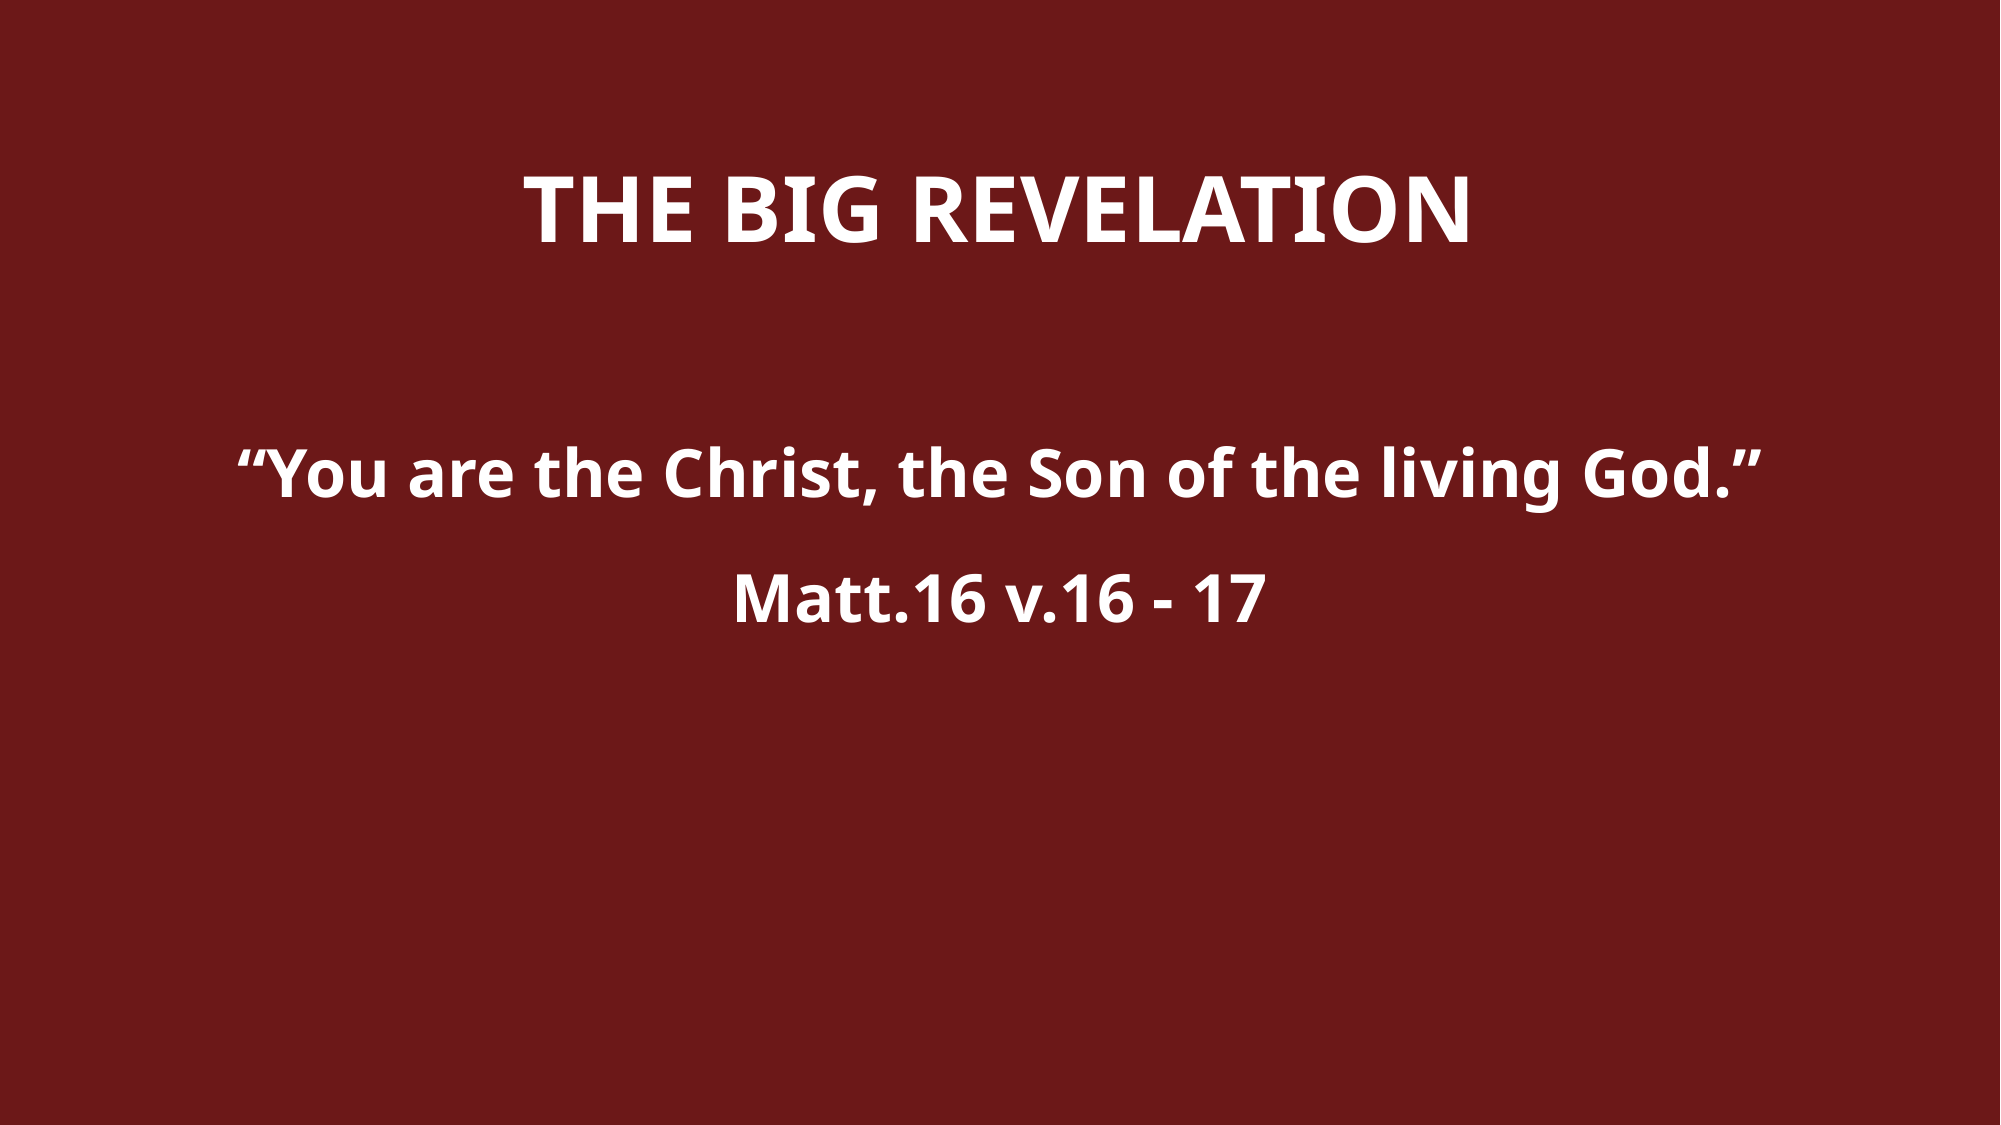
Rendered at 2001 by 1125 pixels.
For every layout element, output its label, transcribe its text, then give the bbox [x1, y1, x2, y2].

list THE BIG REVELATION “You are the Christ, the Son of the living God.” Matt.16 v.16 - 17 [99, 110, 1900, 1005]
